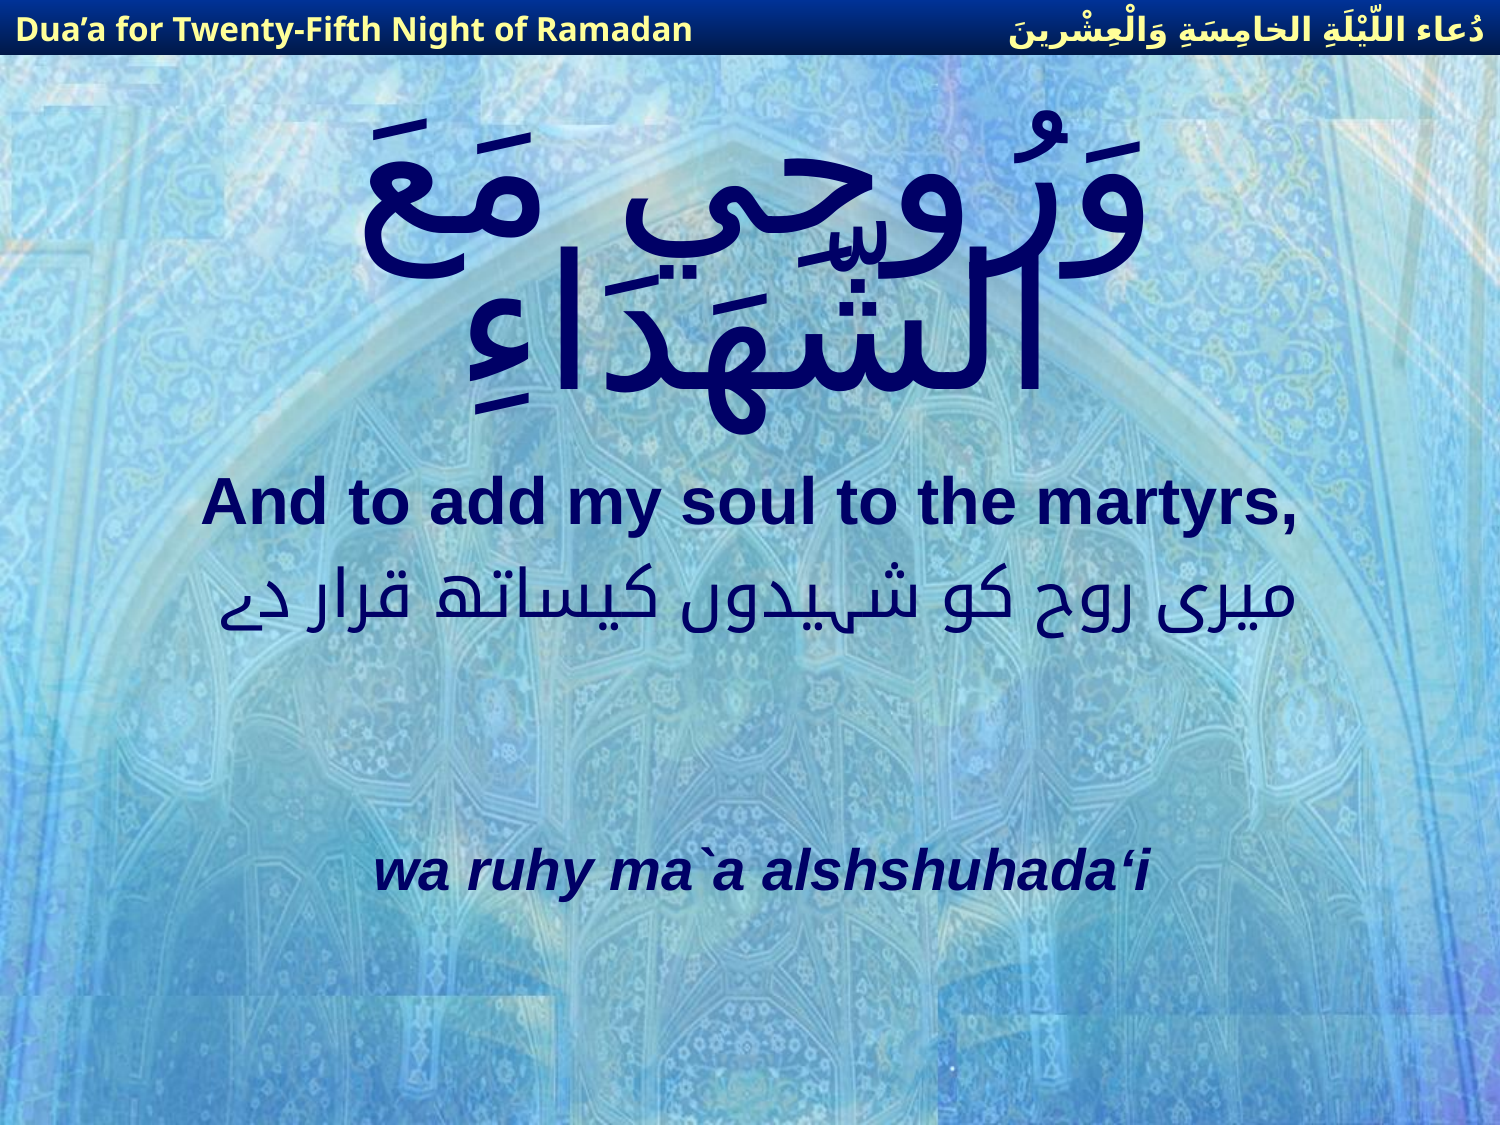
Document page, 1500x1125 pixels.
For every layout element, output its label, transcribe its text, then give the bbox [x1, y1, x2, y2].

text_box دُعاء اللّيْلَةِ الخامِسَةِ وَالْعِشْرينَ [757, 0, 1500, 55]
picture [0, 55, 1500, 1125]
text_box Dua’a for Twenty-Fifth Night of Ramadan [0, 0, 757, 55]
text_box wa ruhy ma`a alshshuhada‘i [49, 824, 1475, 913]
title وَرُوحِي مَعَ الشّهَدَاءِ [37, 149, 1475, 392]
subtitle And to add my soul to the martyrs, میری روح کو شہیدوں کیساتھ قرار دے [37, 450, 1463, 738]
